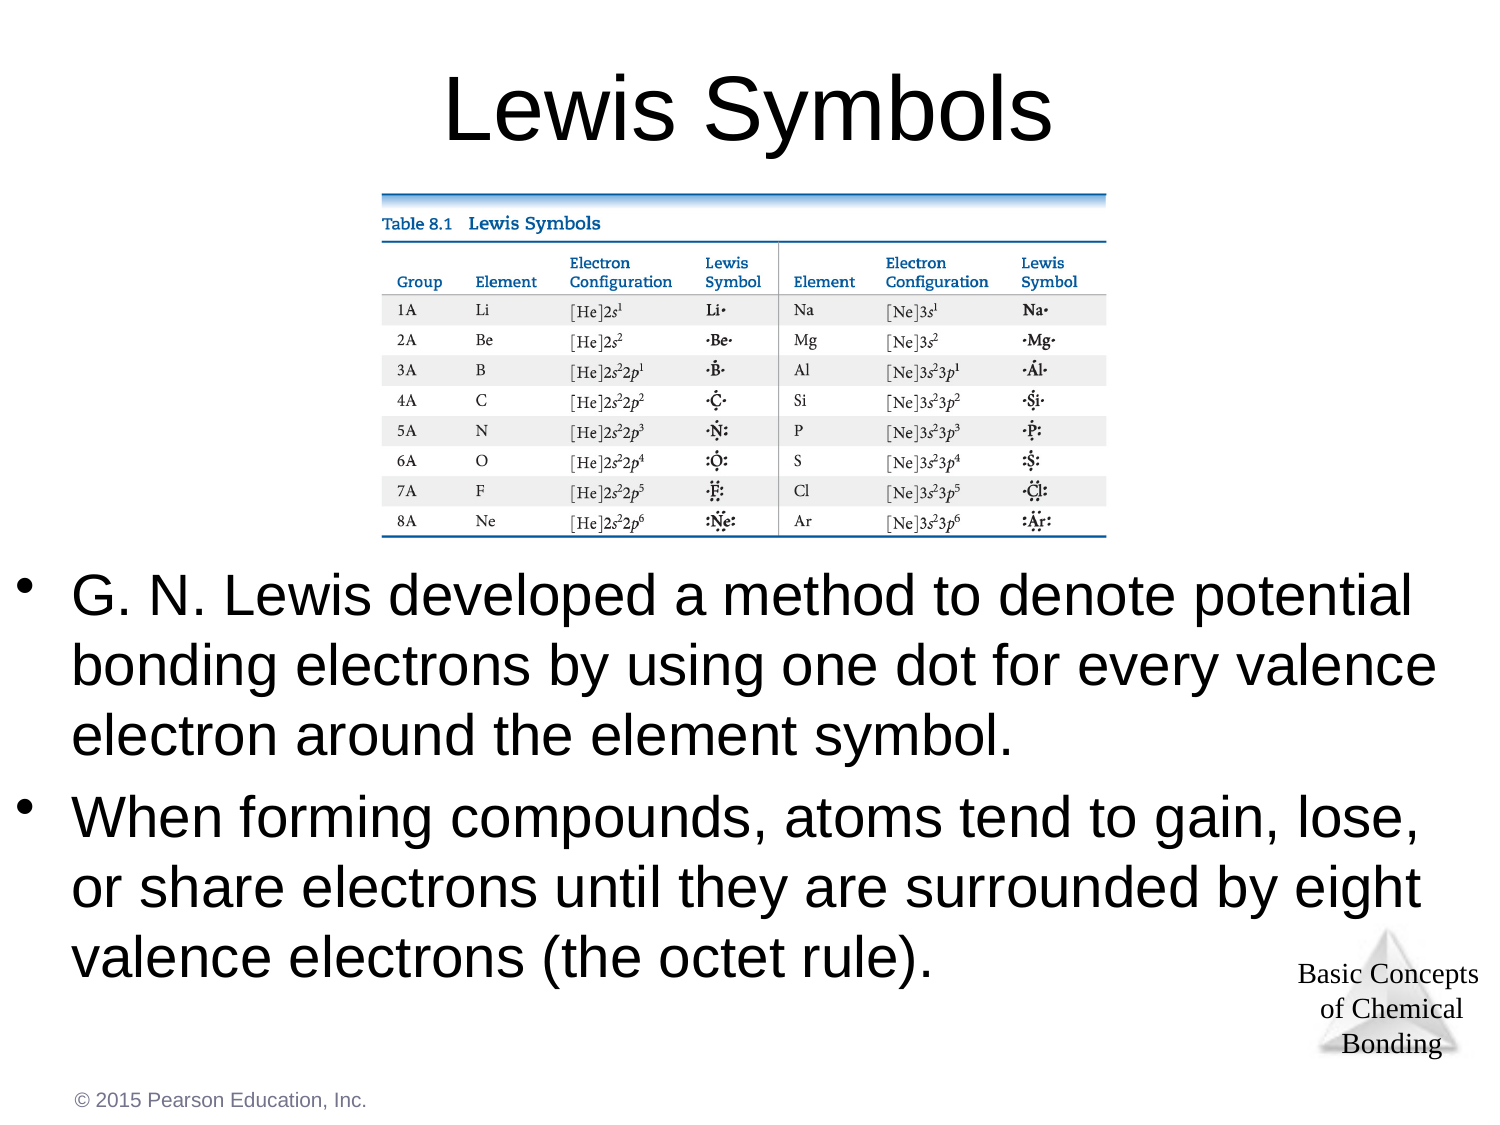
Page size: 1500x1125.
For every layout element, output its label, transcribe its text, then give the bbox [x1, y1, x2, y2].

list G. N. Lewis developed a method to denote potential bonding electrons by using one dot for every valence electron around the element symbol. When forming compounds, atoms tend to gain, lose, or share electrons until they are surrounded by eight valence electrons (the octet rule). [0, 549, 1500, 1025]
picture [1275, 1025, 1500, 1100]
title Lewis Symbols [0, 10, 1499, 198]
picture [374, 187, 1113, 540]
